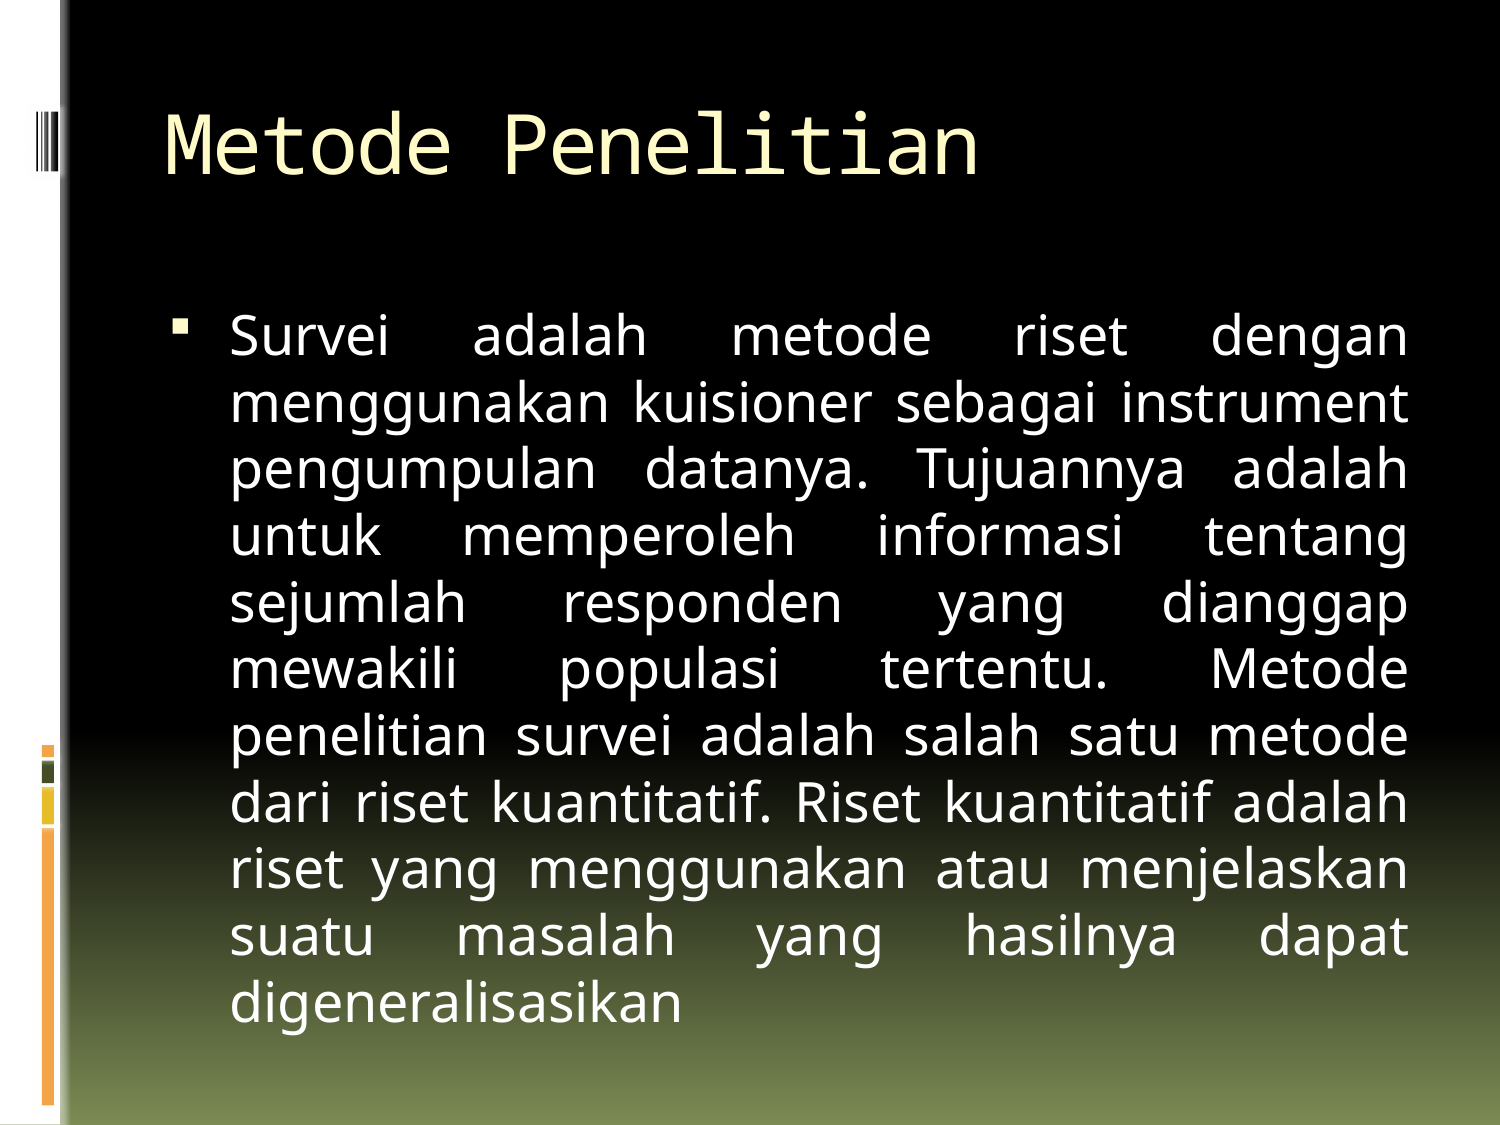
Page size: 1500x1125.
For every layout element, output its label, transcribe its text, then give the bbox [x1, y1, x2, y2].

list Survei adalah metode riset dengan menggunakan kuisioner sebagai instrument pengumpulan datanya. Tujuannya adalah untuk memperoleh informasi tentang sejumlah responden yang dianggap mewakili populasi tertentu. Metode penelitian survei adalah salah satu metode dari riset kuantitatif. Riset kuantitatif adalah riset yang menggunakan atau menjelaskan suatu masalah yang hasilnya dapat digeneralisasikan [150, 292, 1425, 1043]
title Metode Penelitian [150, 83, 1425, 234]
